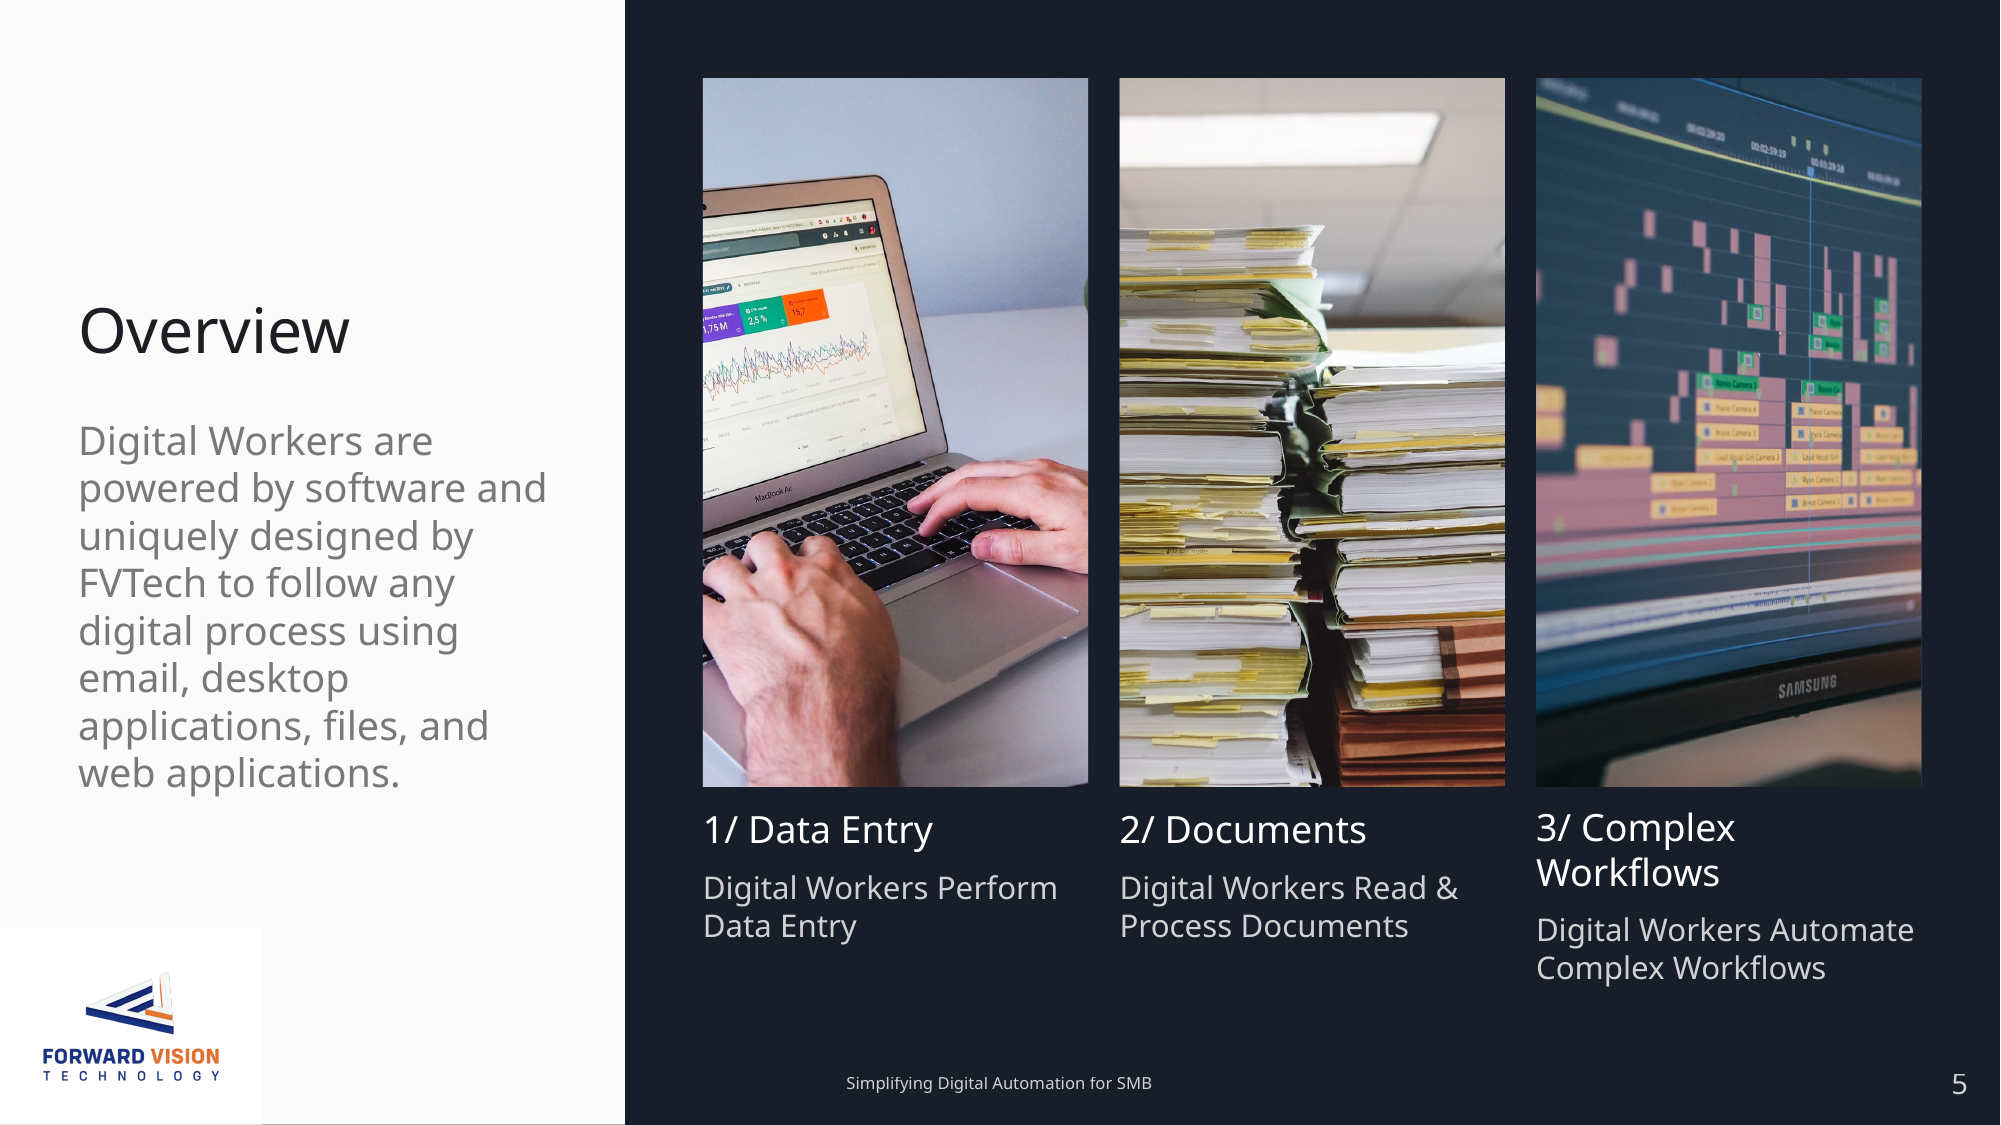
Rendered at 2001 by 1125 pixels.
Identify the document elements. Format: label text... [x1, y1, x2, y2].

text_box 3/ Complex Workflows [1536, 812, 1984, 886]
text_box [0, 0, 625, 1041]
picture [43, 971, 219, 1082]
text_box Digital Workers Perform Data Entry [702, 870, 1119, 942]
picture [702, 78, 1089, 787]
text_box 1/ Data Entry [702, 812, 1119, 844]
picture [1535, 78, 1922, 787]
text_box Digital Workers Read & Process Documents [1119, 870, 1568, 942]
text_box 5 [1890, 1041, 1969, 1125]
text_box Overview [78, 303, 610, 353]
text_box 2/ Documents [1119, 812, 1536, 844]
picture [1119, 78, 1506, 787]
text_box Simplifying Digital Automation for SMB [171, 1041, 1828, 1125]
text_box [0, 927, 263, 1125]
text_box Digital Workers Automate Complex Workflows [1536, 912, 1984, 984]
text_box Digital Workers are powered by software and uniquely designed by FVTech to follow any digital process using email, desktop applications, files, and web applications. [78, 395, 610, 817]
